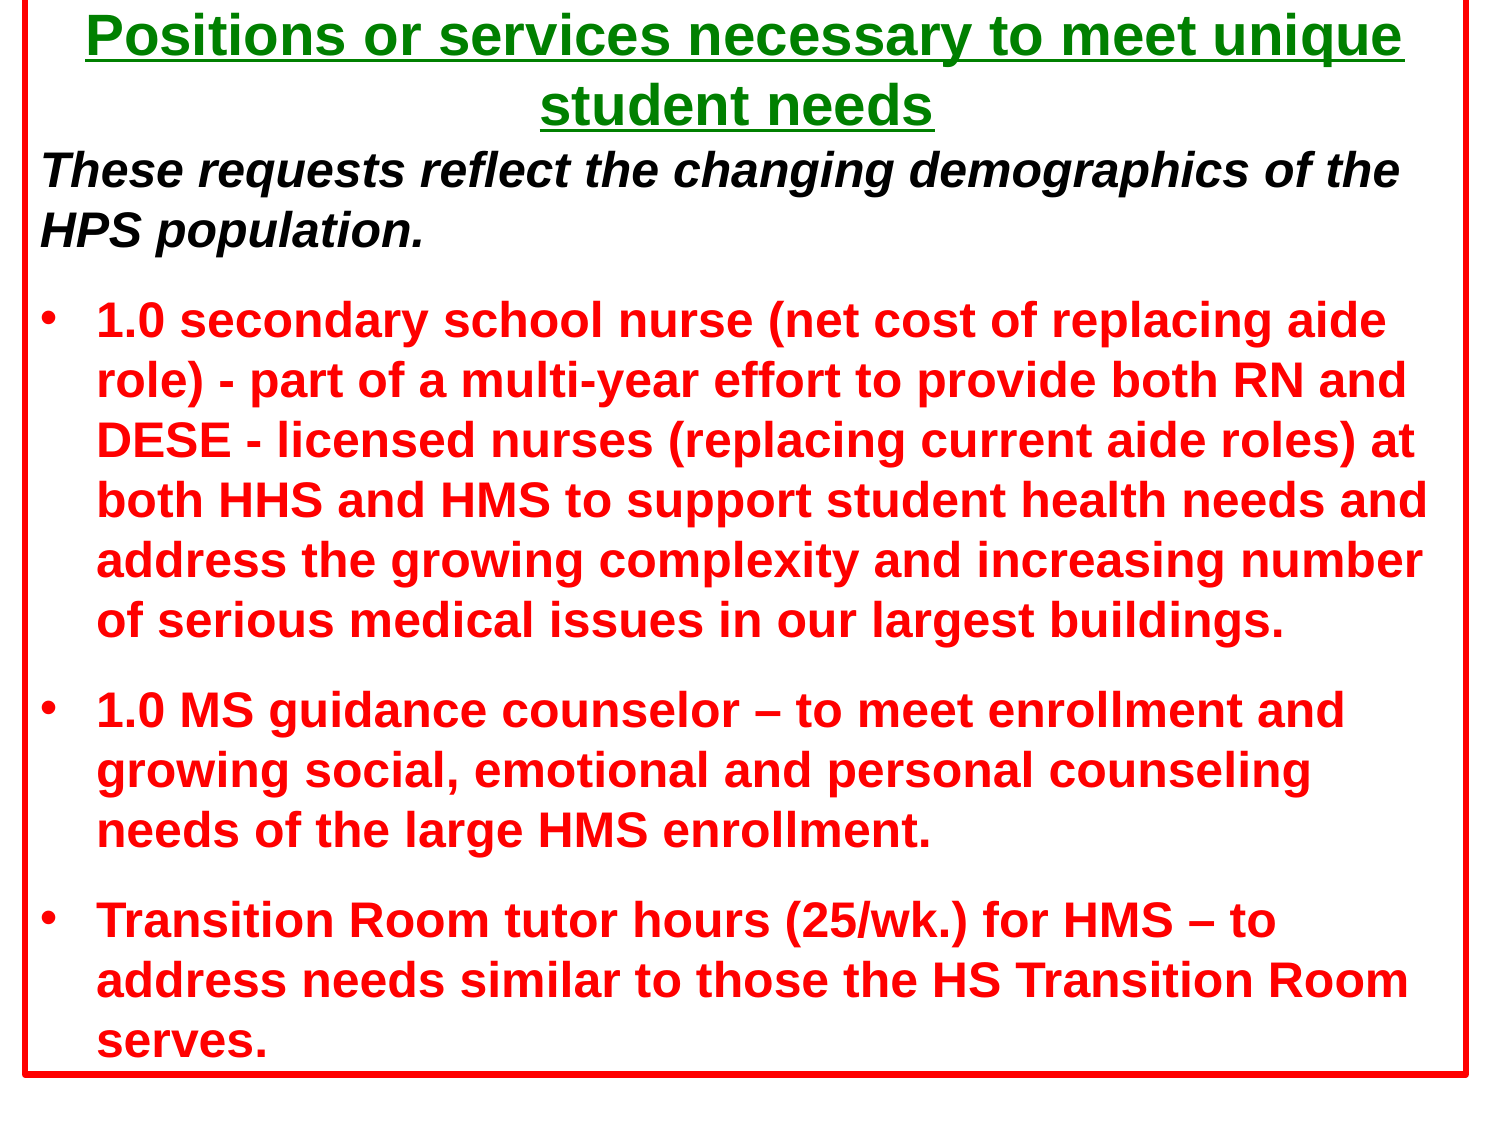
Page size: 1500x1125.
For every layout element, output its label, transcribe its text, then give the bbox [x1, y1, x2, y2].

text_box Positions or services necessary to meet unique student needs These requests reflect the changing demographics of the HPS population. 1.0 secondary school nurse (net cost of replacing aide role) - part of a multi-year effort to provide both RN and DESE - licensed nurses (replacing current aide roles) at both HHS and HMS to support student health needs and address the growing complexity and increasing number of serious medical issues in our largest buildings. 1.0 MS guidance counselor – to meet enrollment and growing social, emotional and personal counseling needs of the large HMS enrollment. Transition Room tutor hours (25/wk.) for HMS – to address needs similar to those the HS Transition Room serves. [25, 0, 1466, 1075]
